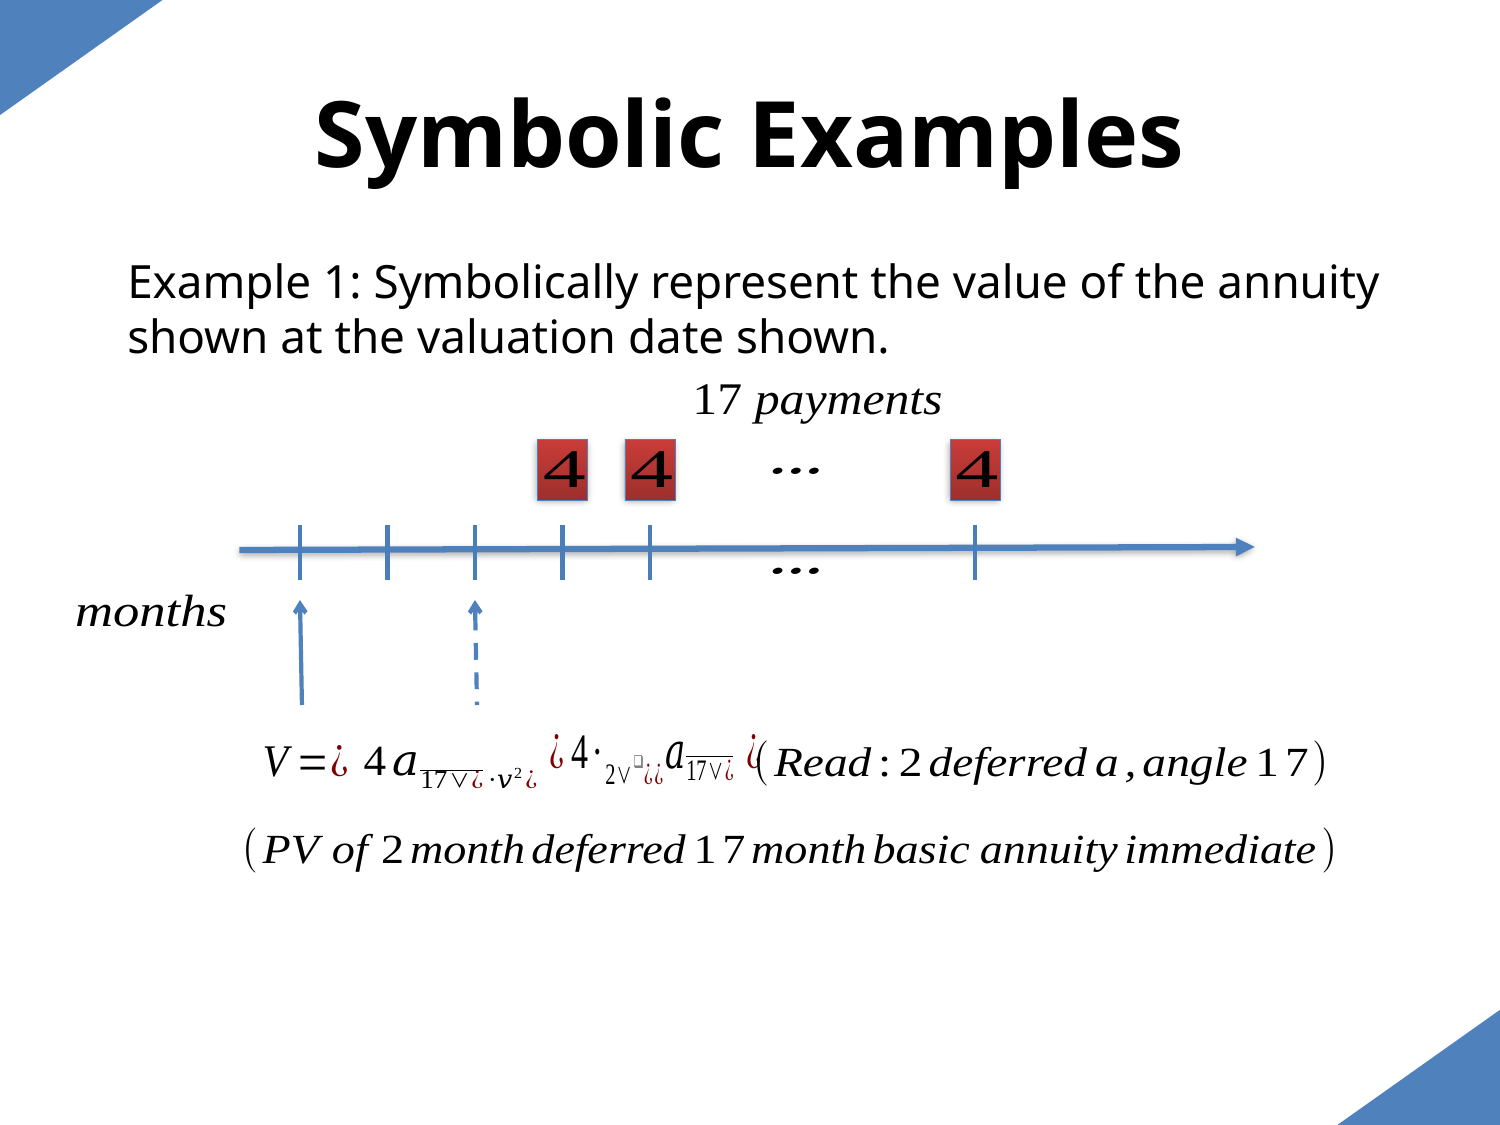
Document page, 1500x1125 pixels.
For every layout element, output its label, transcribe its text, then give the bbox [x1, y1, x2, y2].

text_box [474, 599, 478, 706]
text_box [479, 546, 558, 551]
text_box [239, 546, 295, 551]
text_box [566, 546, 645, 551]
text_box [299, 599, 303, 706]
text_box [979, 546, 1255, 551]
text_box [304, 546, 383, 551]
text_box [654, 546, 970, 551]
text_box Symbolic Examples [37, 37, 1463, 225]
text_box Example 1: Symbolically represent the value of the annuity shown at the valuation date shown. [75, 245, 1400, 375]
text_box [391, 546, 470, 551]
